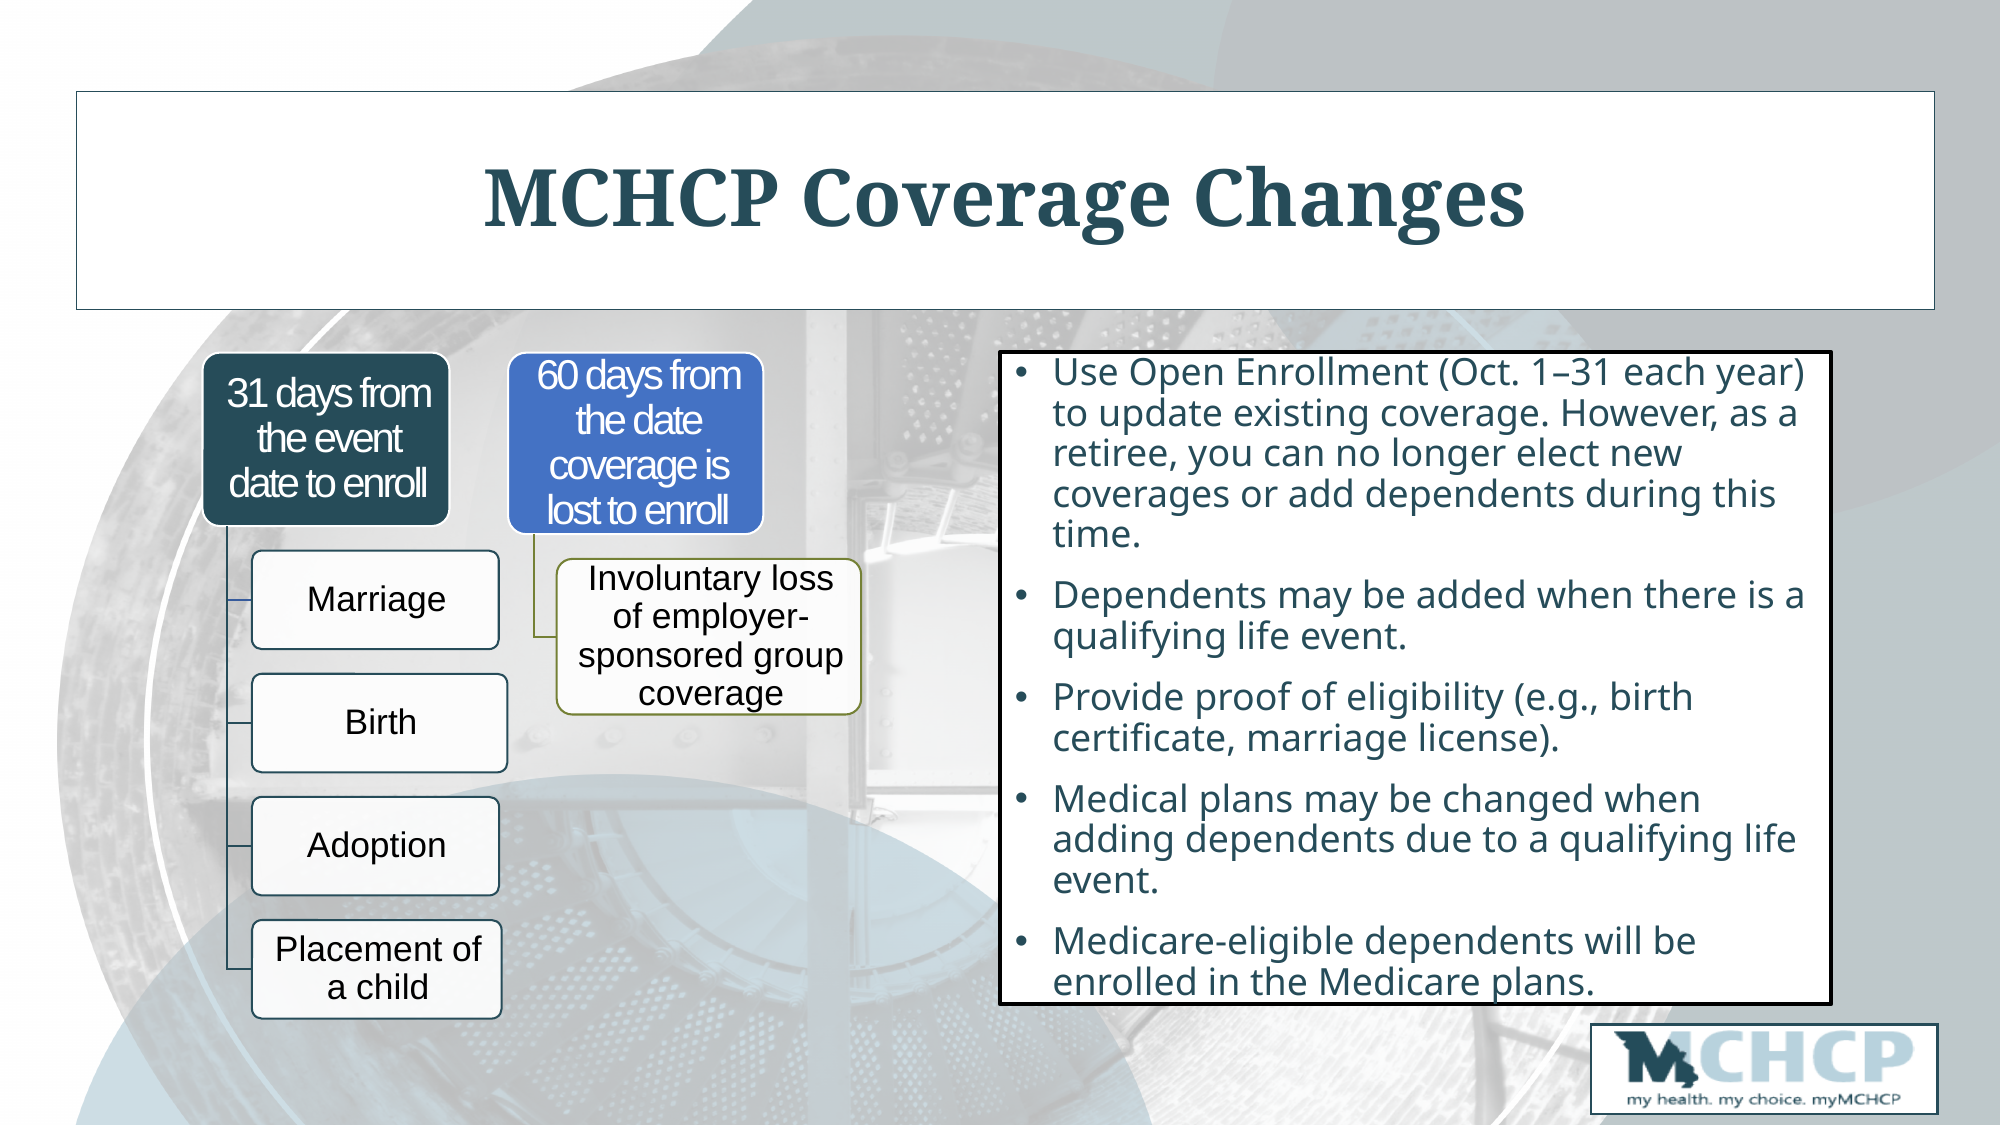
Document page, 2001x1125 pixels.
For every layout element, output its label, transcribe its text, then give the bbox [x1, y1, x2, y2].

picture [1614, 1030, 1915, 1109]
text_box MCHCP Coverage Changes [76, 91, 1935, 310]
text_box Use Open Enrollment (Oct. 1–31 each year) to update existing coverage. However, as a retiree, you can no longer elect new coverages or add dependents during this time. Dependents may be added when there is a qualifying life event. Provide proof of eligibility (e.g., birth certificate, marriage license). Medical plans may be changed when adding dependents due to a qualifying life event. Medicare-eligible dependents will be enrolled in the Medicare plans. [999, 352, 1832, 1005]
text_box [122, 352, 942, 1019]
